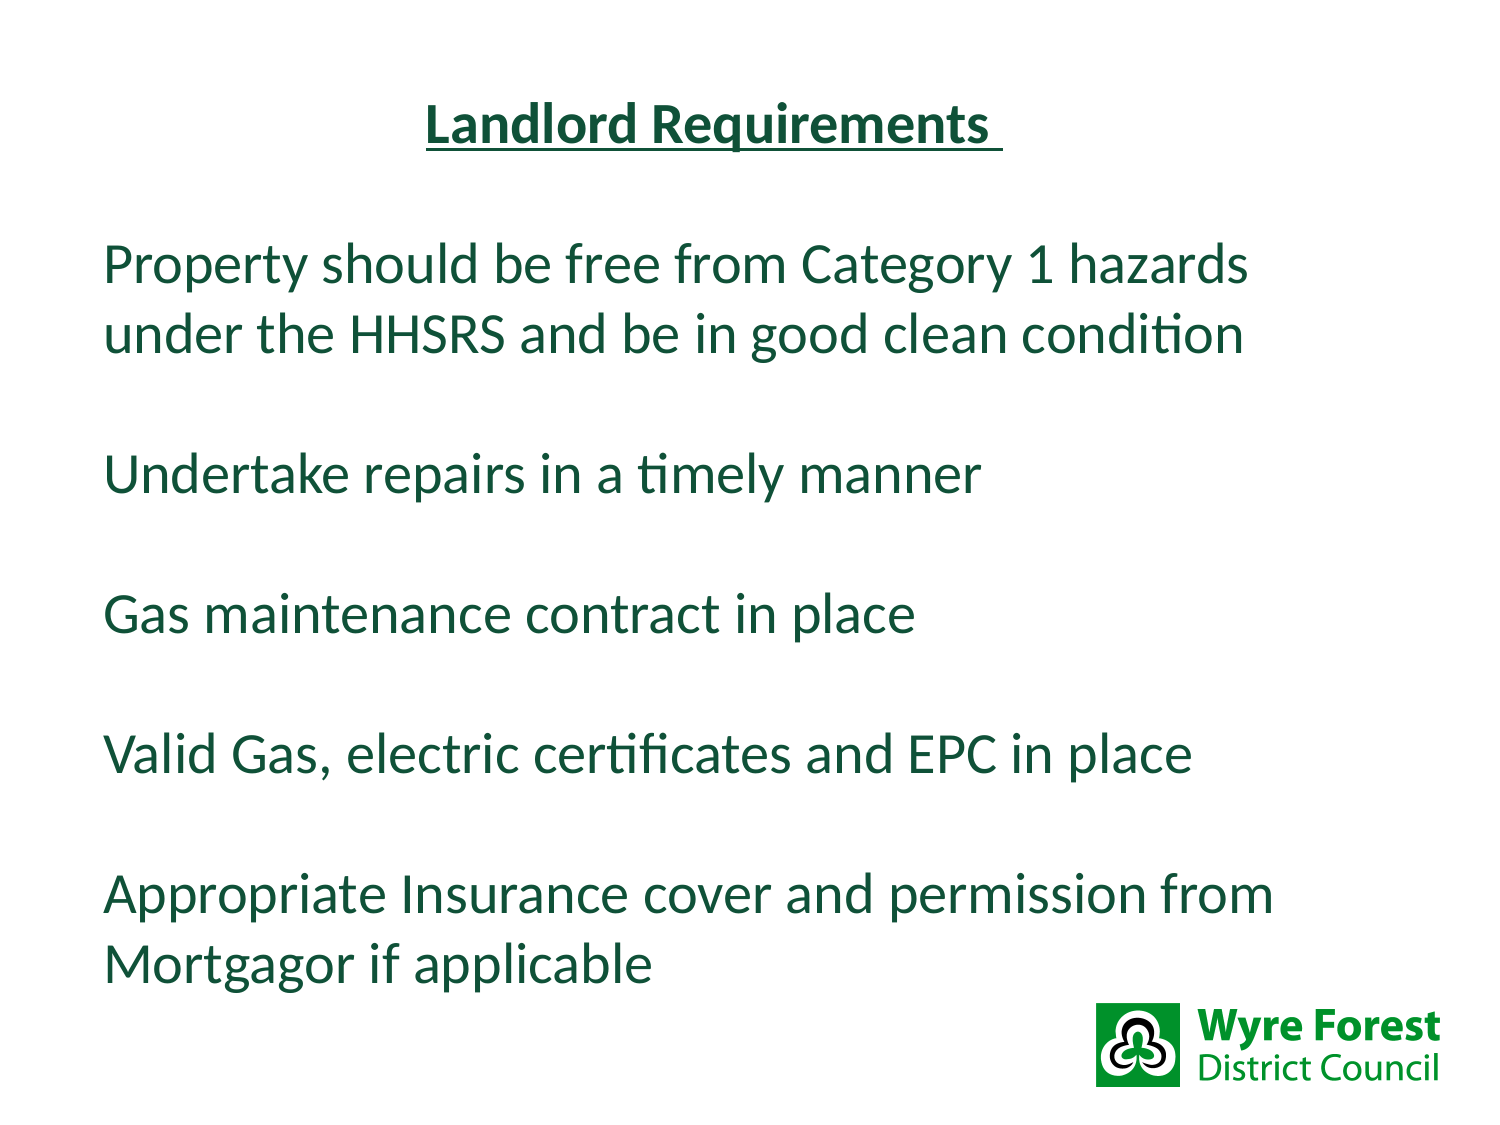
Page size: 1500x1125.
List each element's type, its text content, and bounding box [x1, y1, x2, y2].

picture [1092, 999, 1440, 1091]
text_box Landlord Requirements Property should be free from Category 1 hazards under the HHSRS and be in good clean condition Undertake repairs in a timely manner Gas maintenance contract in place Valid Gas, electric certificates and EPC in place Appropriate Insurance cover and permission from Mortgagor if applicable [88, 78, 1341, 1073]
